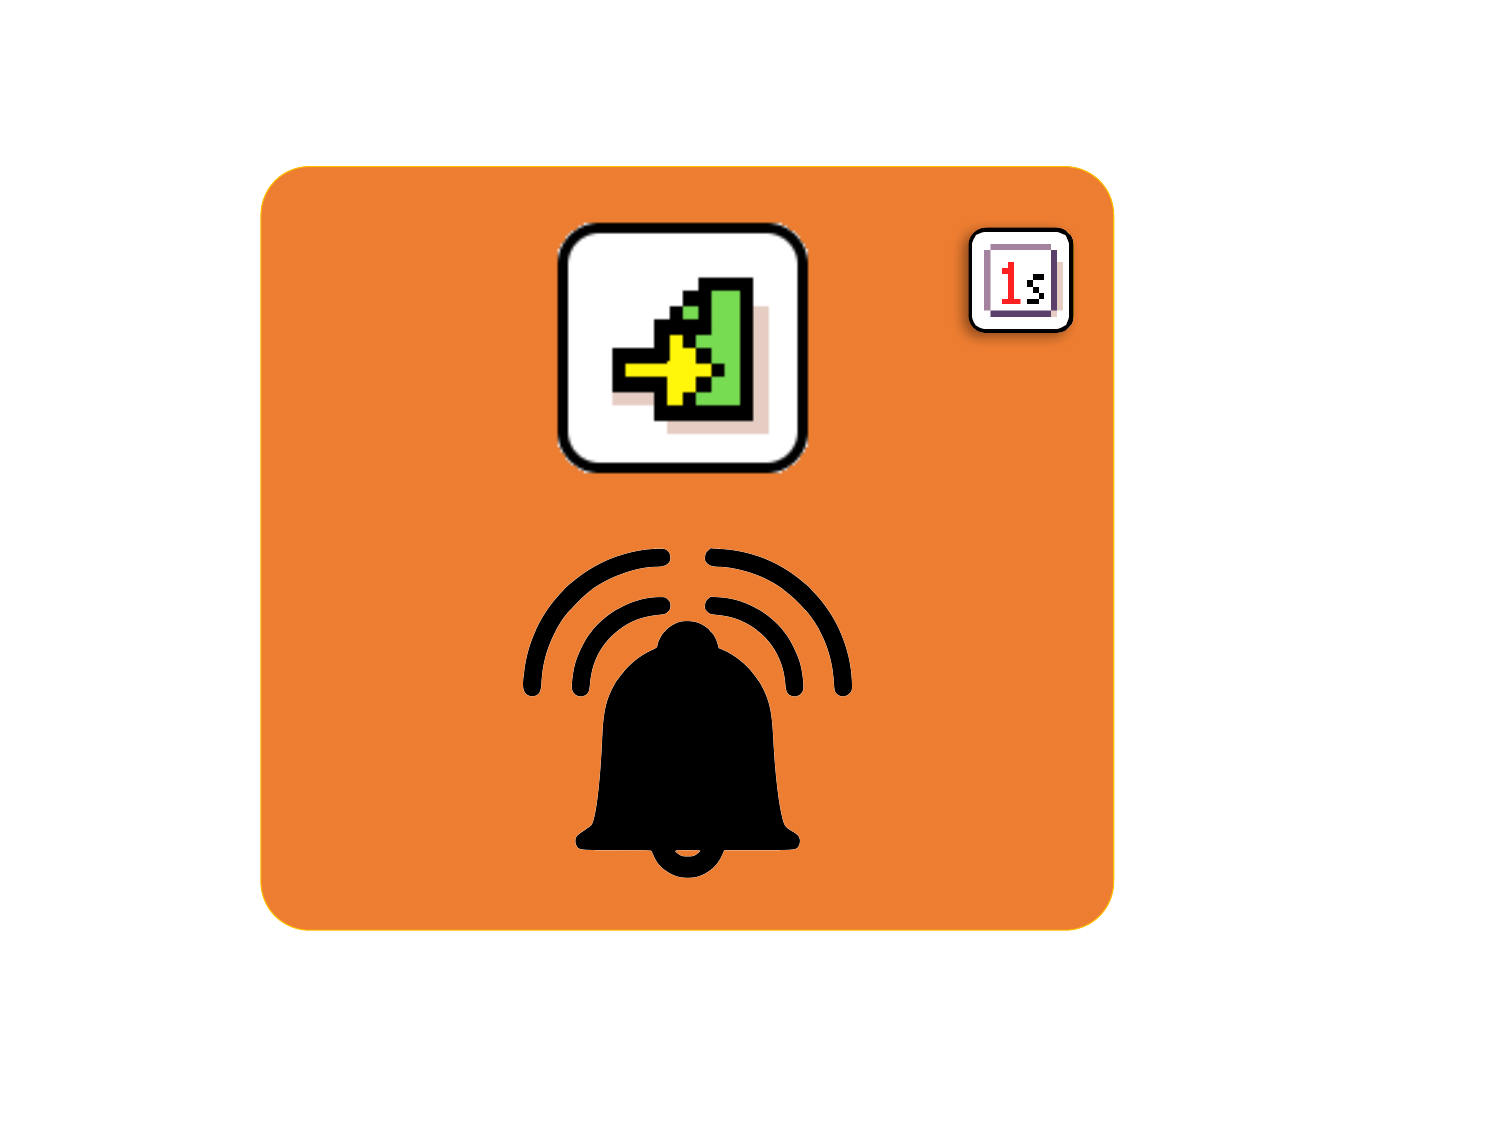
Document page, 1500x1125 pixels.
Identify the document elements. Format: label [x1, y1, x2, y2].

text_box [260, 166, 1114, 931]
picture [968, 227, 1074, 333]
